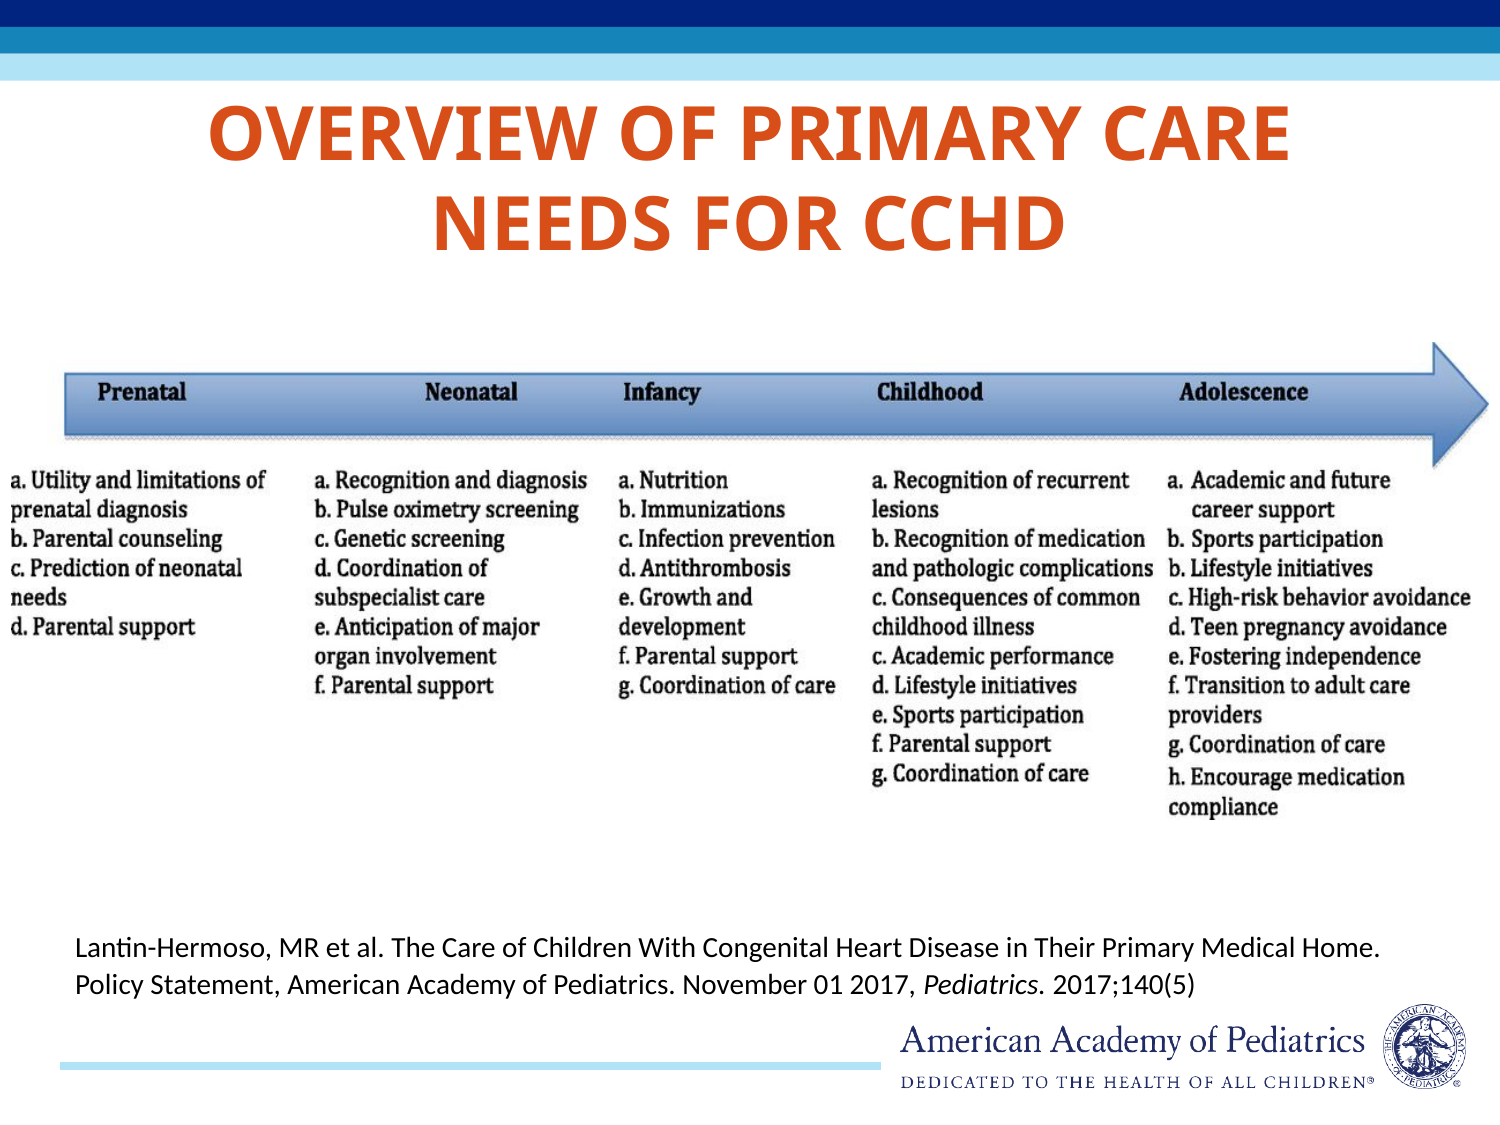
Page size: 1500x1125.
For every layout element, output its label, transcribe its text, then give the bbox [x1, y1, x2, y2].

picture [1425, 1004, 1466, 1089]
title Overview of Primary Care Needs for CCHD [75, 73, 1425, 277]
picture [10, 342, 1490, 820]
list Lantin-Hermoso, MR et al. The Care of Children With Congenital Heart Disease in Their Primary Medical Home. Policy Statement, American Academy of Pediatrics. November 01 2017, Pediatrics. 2017;140(5) [75, 925, 1425, 1125]
